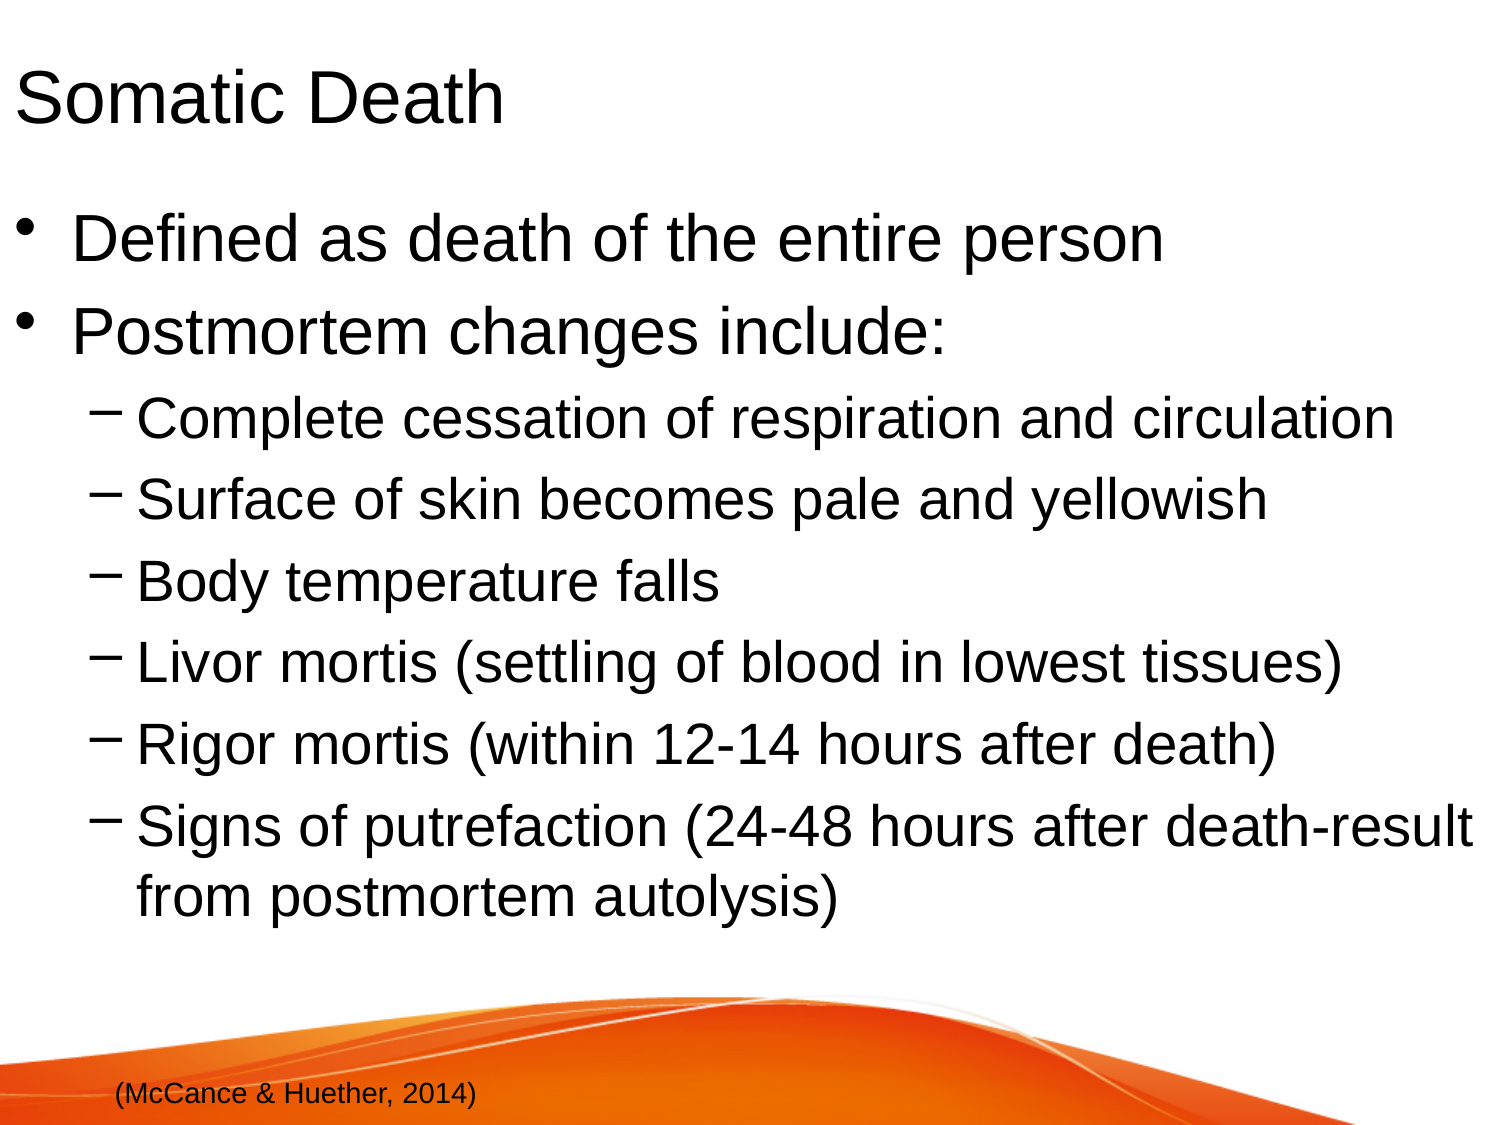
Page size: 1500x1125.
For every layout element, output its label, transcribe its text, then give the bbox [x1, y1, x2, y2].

list Defined as death of the entire person Postmortem changes include: Complete cessation of respiration and circulation Surface of skin becomes pale and yellowish Body temperature falls Livor mortis (settling of blood in lowest tissues) Rigor mortis (within 12-14 hours after death) Signs of putrefaction (24-48 hours after death-result from postmortem autolysis) [0, 187, 1500, 1125]
text_box (McCance & Huether, 2014) [99, 1066, 538, 1117]
title Somatic Death [0, 0, 1500, 187]
